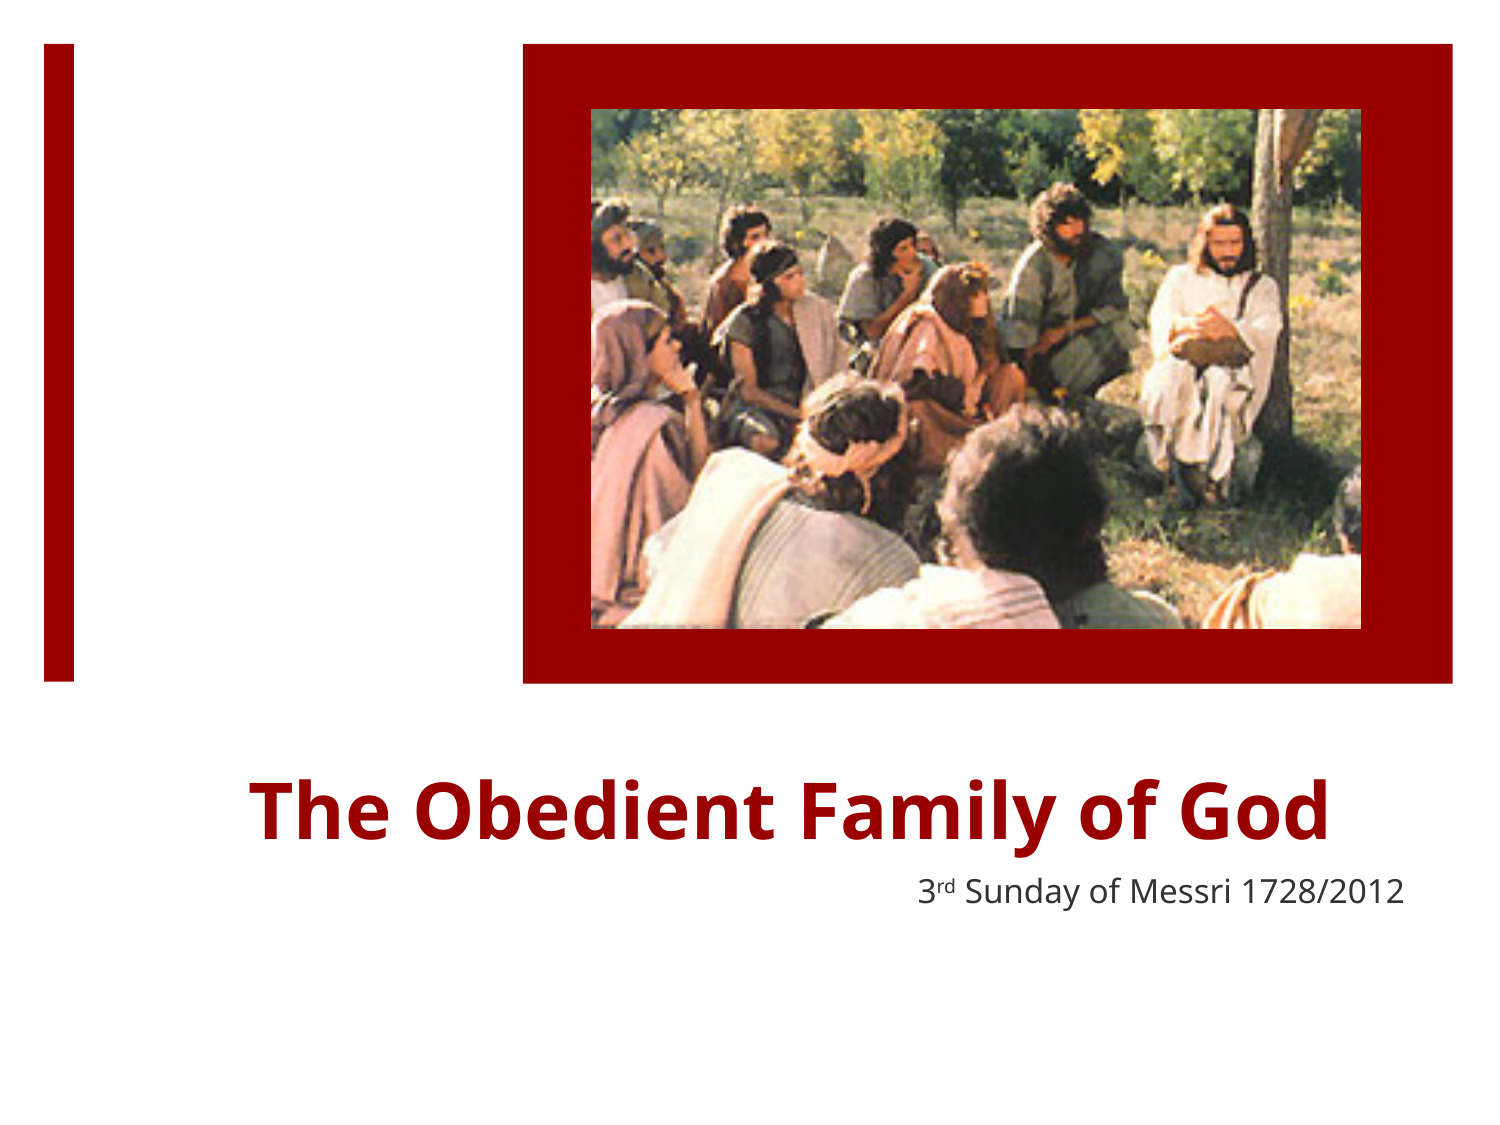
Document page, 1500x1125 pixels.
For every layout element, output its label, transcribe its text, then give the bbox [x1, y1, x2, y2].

title The Obedient Family of God [233, 690, 1465, 863]
picture [591, 108, 1361, 630]
subtitle 3rd Sunday of Messri 1728/2012 [525, 862, 1421, 965]
